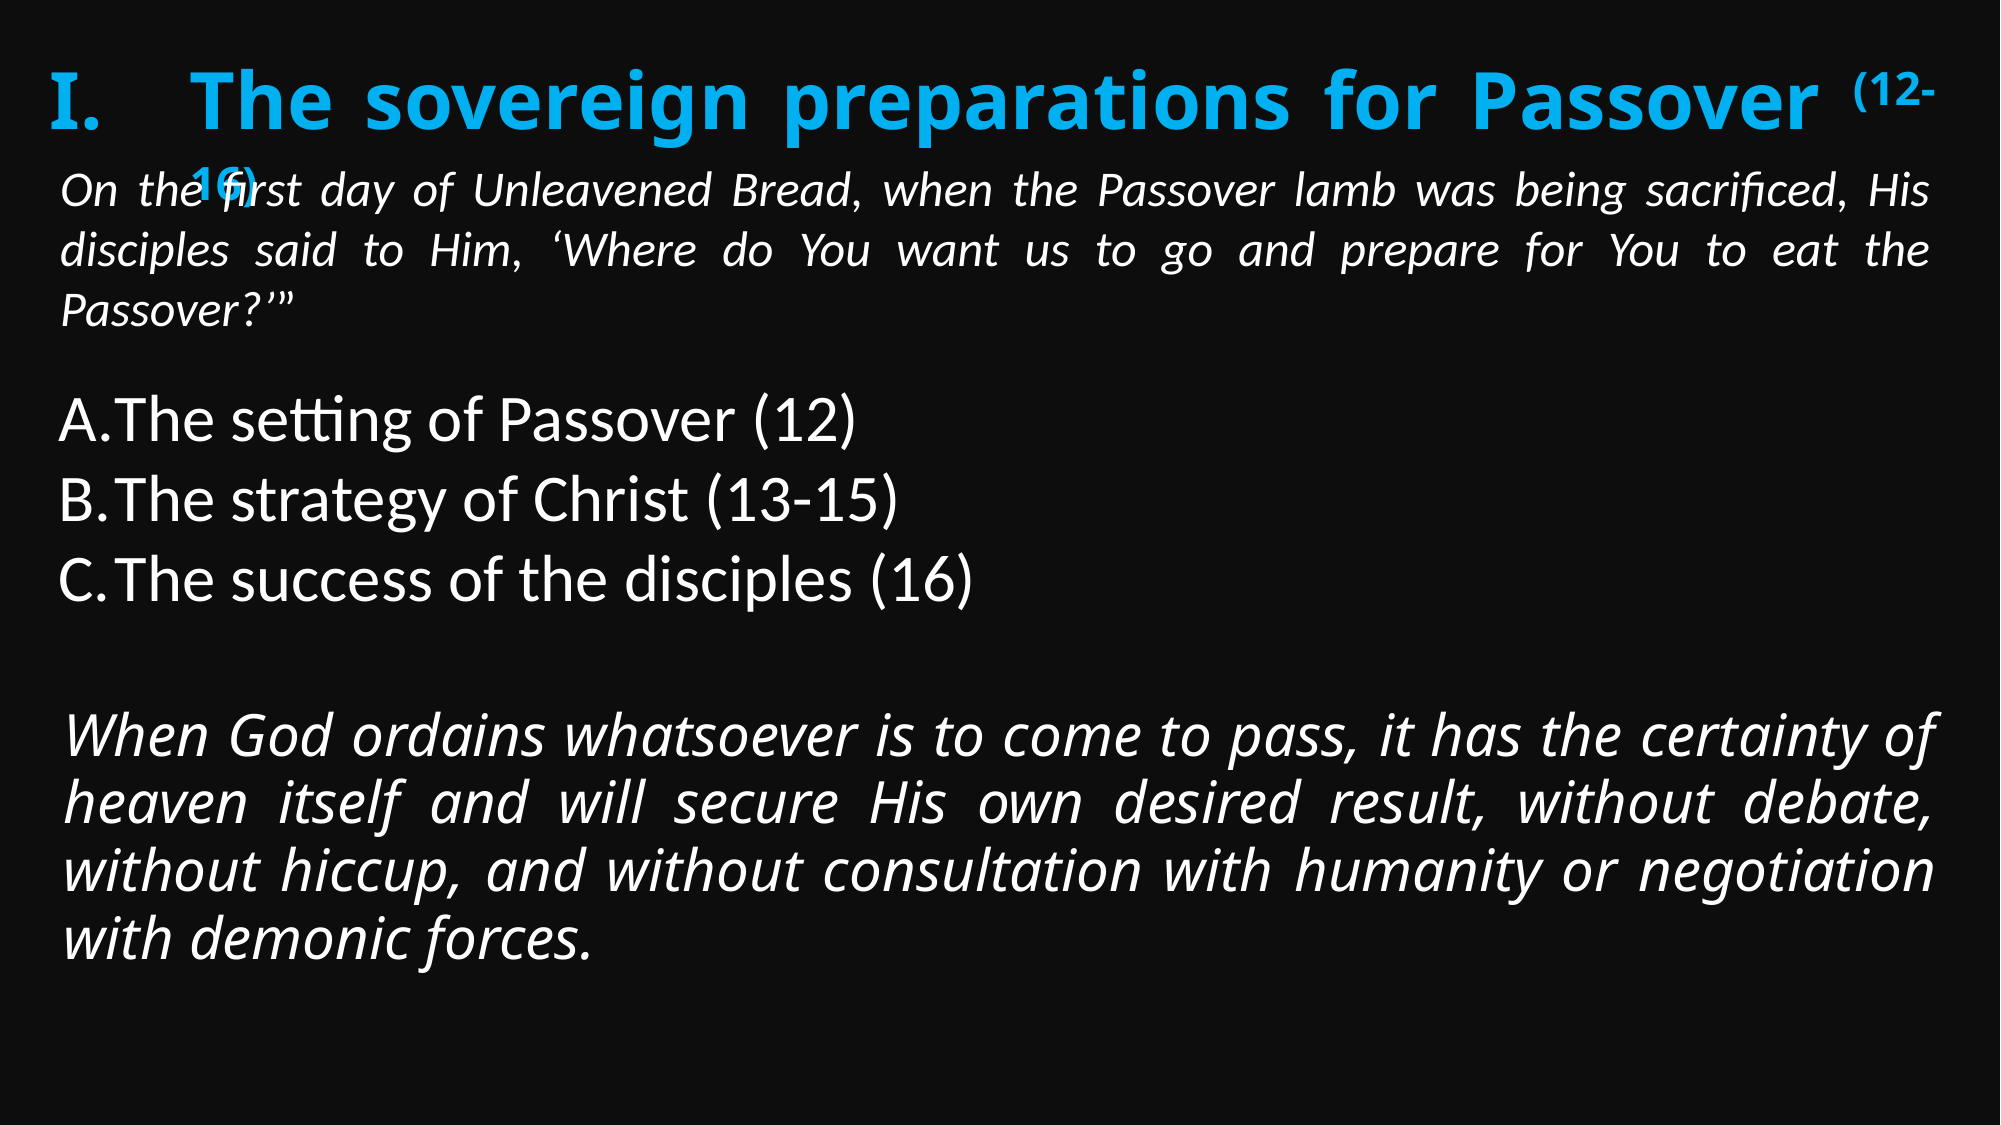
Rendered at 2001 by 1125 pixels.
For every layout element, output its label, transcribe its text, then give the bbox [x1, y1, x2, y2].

text_box When God ordains whatsoever is to come to pass, it has the certainty of heaven itself and will secure His own desired result, without debate, without hiccup, and without consultation with humanity or negotiation with demonic forces. [49, 694, 1951, 981]
text_box The setting of Passover (12) The strategy of Christ (13-15) The success of the disciples (16) [43, 366, 1946, 622]
text_box On the first day of Unleavened Bread, when the Passover lamb was being sacrificed, His disciples said to Him, ‘Where do You want us to go and prepare for You to eat the Passover?’” [45, 149, 1947, 345]
subtitle The sovereign preparations for Passover (12-16) [34, 42, 1951, 184]
